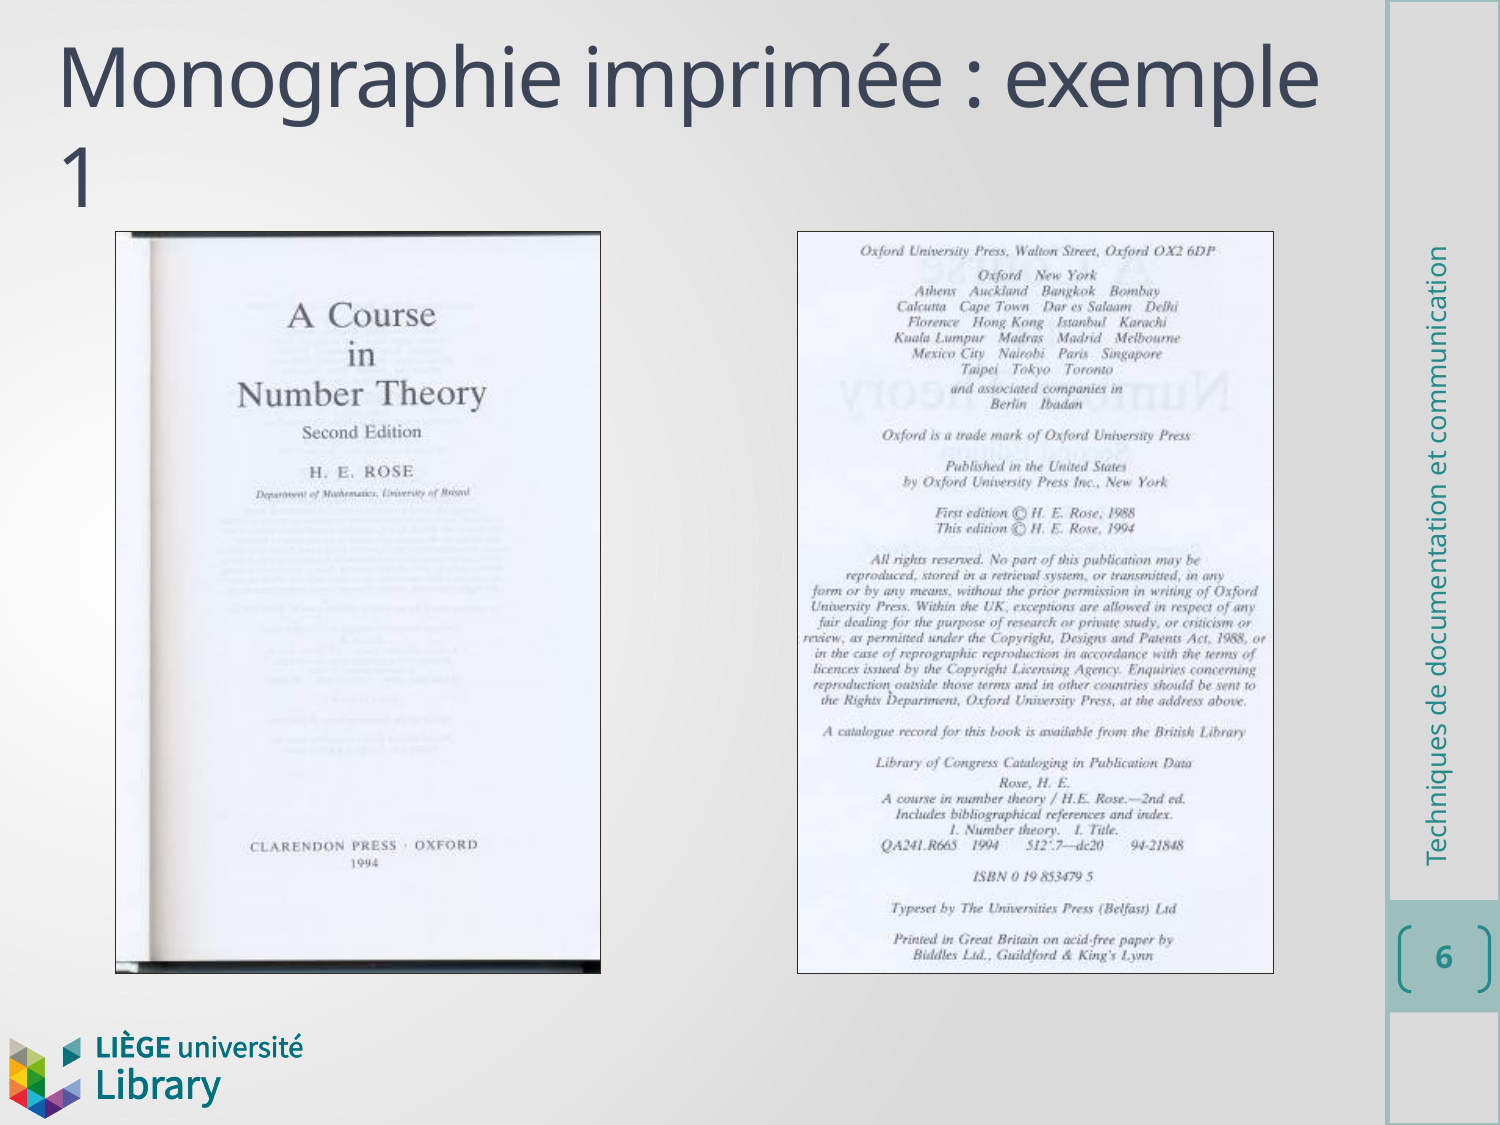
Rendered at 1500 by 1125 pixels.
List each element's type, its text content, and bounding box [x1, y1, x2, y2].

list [115, 231, 601, 975]
title Monographie imprimée : exemple 1 [41, 30, 1353, 219]
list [796, 231, 1275, 975]
footer Techniques de documentation et communication [1411, 31, 1472, 882]
picture [1, 1026, 324, 1125]
slide_number 6 [1397, 925, 1492, 994]
